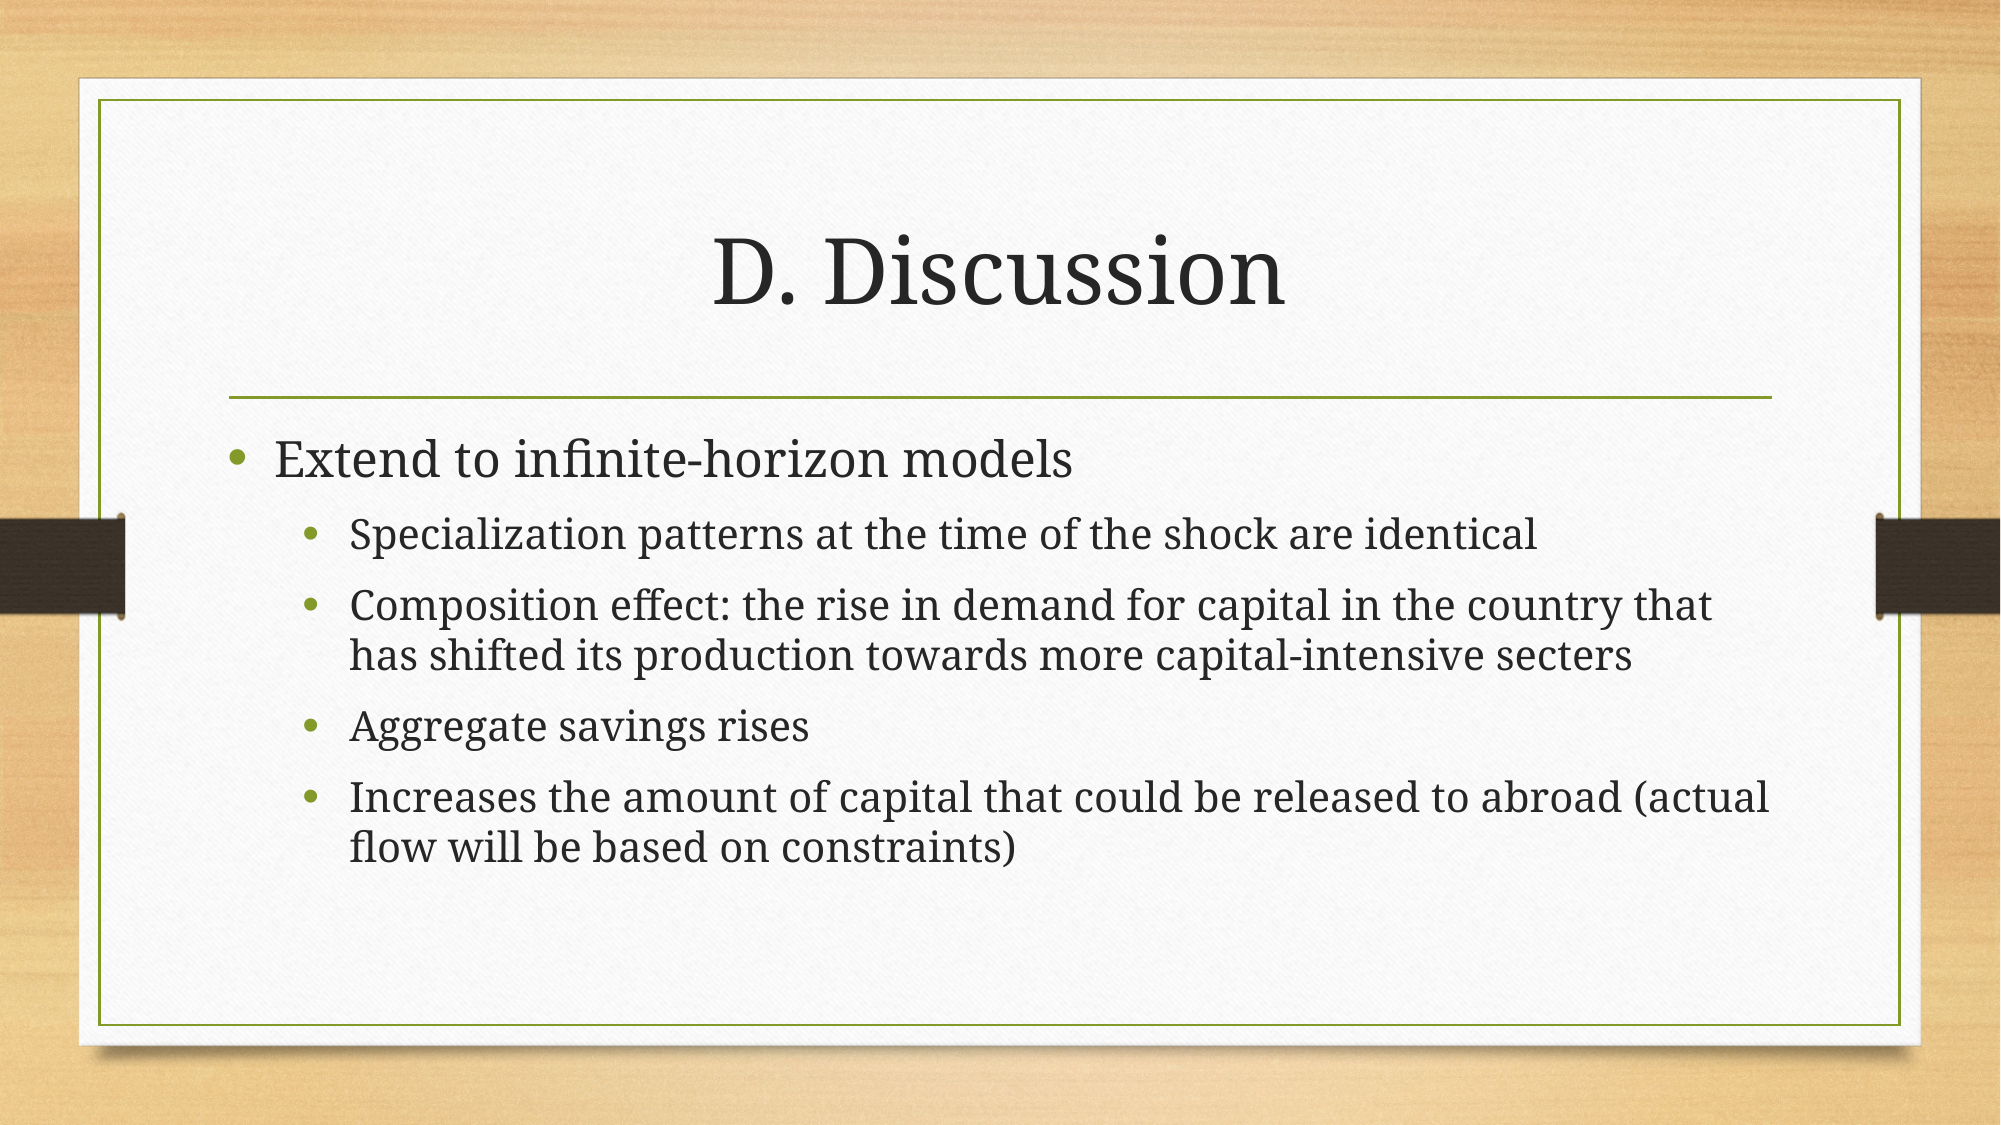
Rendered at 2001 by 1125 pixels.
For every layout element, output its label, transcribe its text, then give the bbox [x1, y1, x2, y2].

list Extend to infinite-horizon models Specialization patterns at the time of the shock are identical Composition effect: the rise in demand for capital in the country that has shifted its production towards more capital-intensive secters Aggregate savings rises Increases the amount of capital that could be released to abroad (actual flow will be based on constraints) [212, 419, 1788, 964]
picture [0, 0, 2001, 1125]
title D. Discussion [212, 161, 1788, 375]
